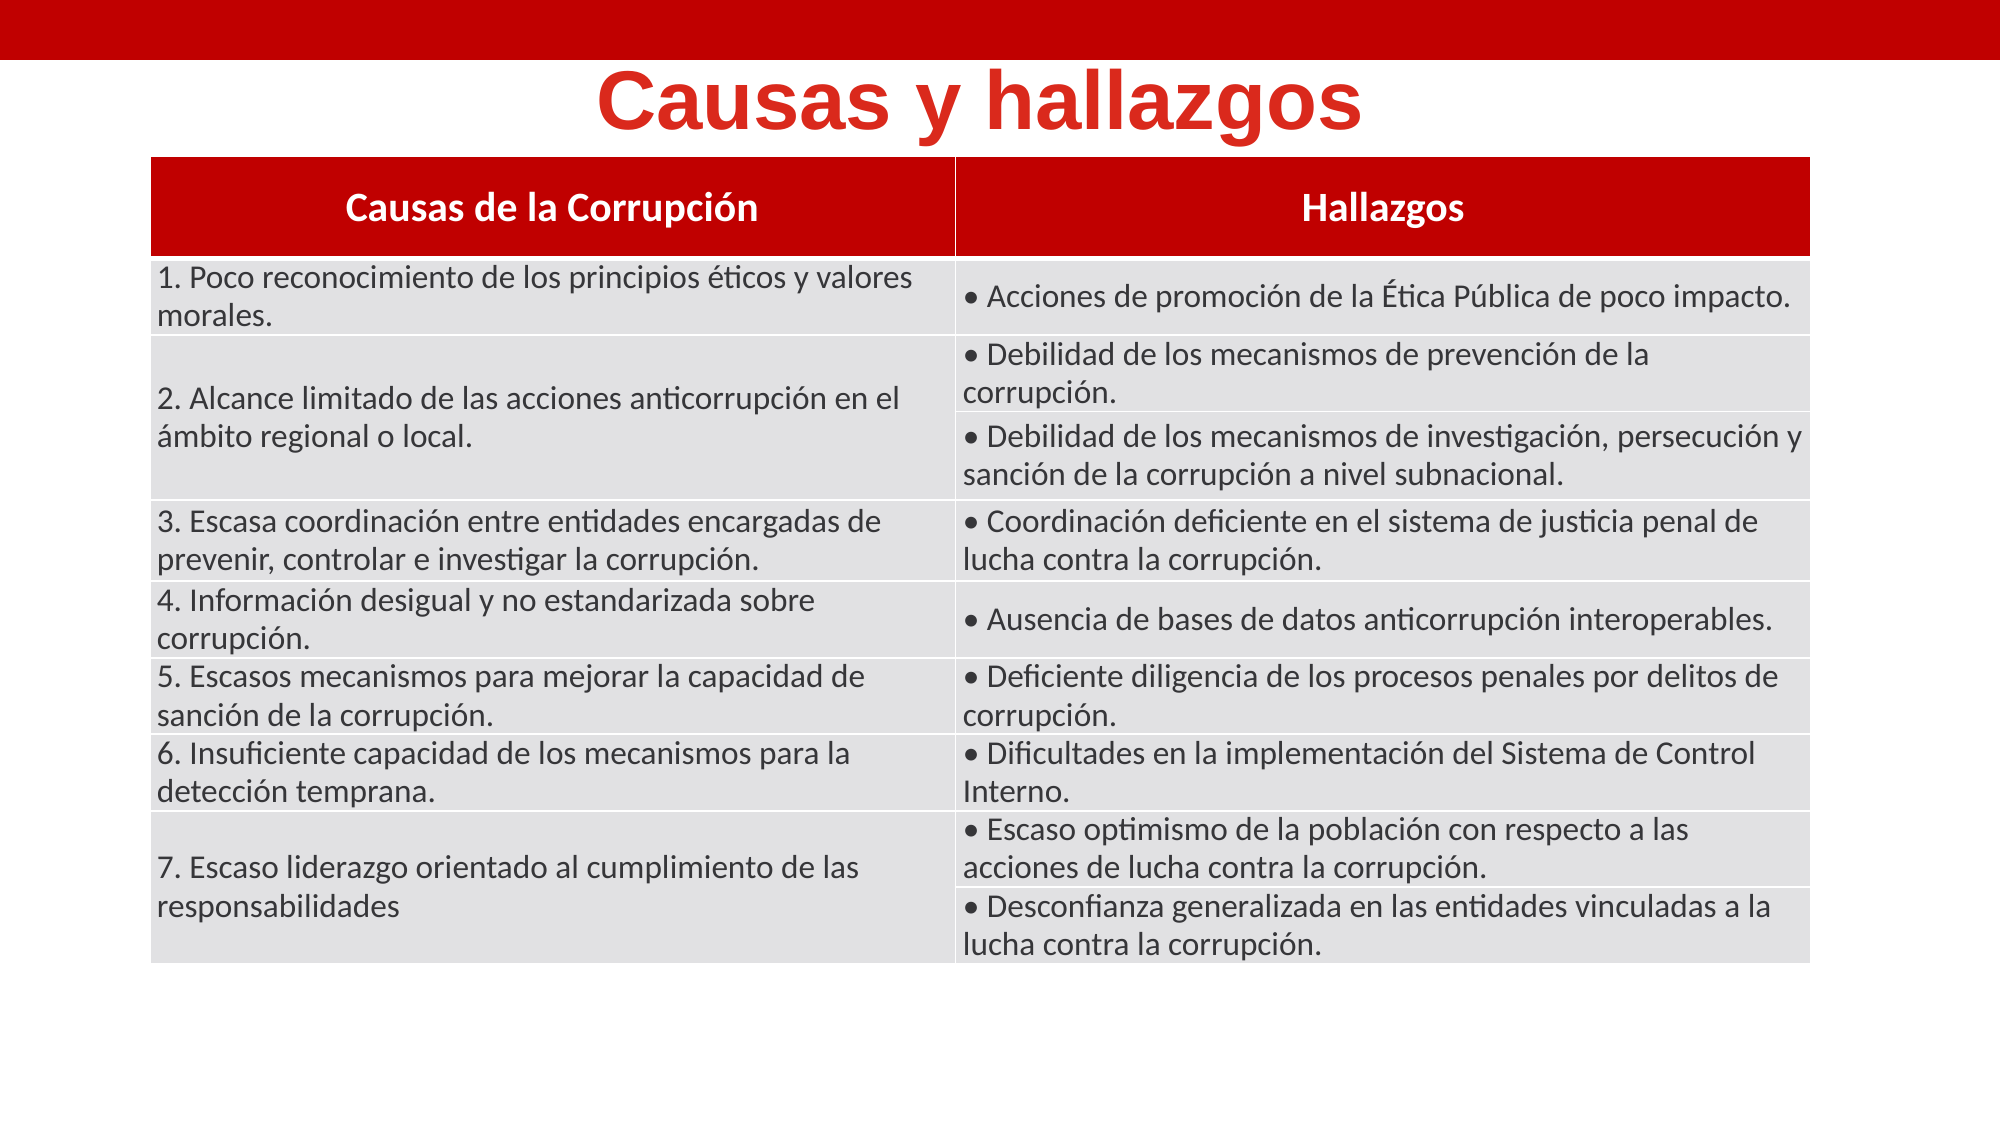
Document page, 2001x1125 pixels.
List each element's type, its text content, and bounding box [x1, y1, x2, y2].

table_cell • Escaso optimismo de la población con respecto a las acciones de lucha contra la corrupción. [956, 812, 1810, 886]
table_cell • Desconfianza generalizada en las entidades vinculadas a la lucha contra la corrupción. [956, 888, 1810, 963]
table_cell 2. Alcance limitado de las acciones anticorrupción en el ámbito regional o local. [151, 336, 955, 499]
table_cell 1. Poco reconocimiento de los principios éticos y valores morales. [151, 261, 955, 334]
table_cell 3. Escasa coordinación entre entidades encargadas de prevenir, controlar e investigar la corrupción. [151, 501, 955, 580]
table_cell • Dificultades en la implementación del Sistema de Control Interno. [956, 735, 1810, 810]
table_cell 5. Escasos mecanismos para mejorar la capacidad de sanción de la corrupción. [151, 659, 955, 733]
table_cell 7. Escaso liderazgo orientado al cumplimiento de las responsabilidades [151, 812, 955, 963]
table_header Hallazgos [956, 157, 1810, 256]
table_cell • Debilidad de los mecanismos de investigación, persecución y sanción de la corrupción a nivel subnacional. [956, 412, 1810, 499]
table_cell • Acciones de promoción de la Ética Pública de poco impacto. [956, 261, 1810, 334]
table_cell • Deficiente diligencia de los procesos penales por delitos de corrupción. [956, 659, 1810, 733]
table_cell • Ausencia de bases de datos anticorrupción interoperables. [956, 582, 1810, 657]
table_header Causas de la Corrupción [151, 157, 955, 256]
text_box Causas y hallazgos [0, 0, 1961, 100]
table_cell 4. Información desigual y no estandarizada sobre corrupción. [151, 582, 955, 657]
table_cell • Debilidad de los mecanismos de prevención de la corrupción. [956, 336, 1810, 411]
table_cell 6. Insuficiente capacidad de los mecanismos para la detección temprana. [151, 735, 955, 810]
table_cell • Coordinación deficiente en el sistema de justicia penal de lucha contra la corrupción. [956, 501, 1810, 580]
